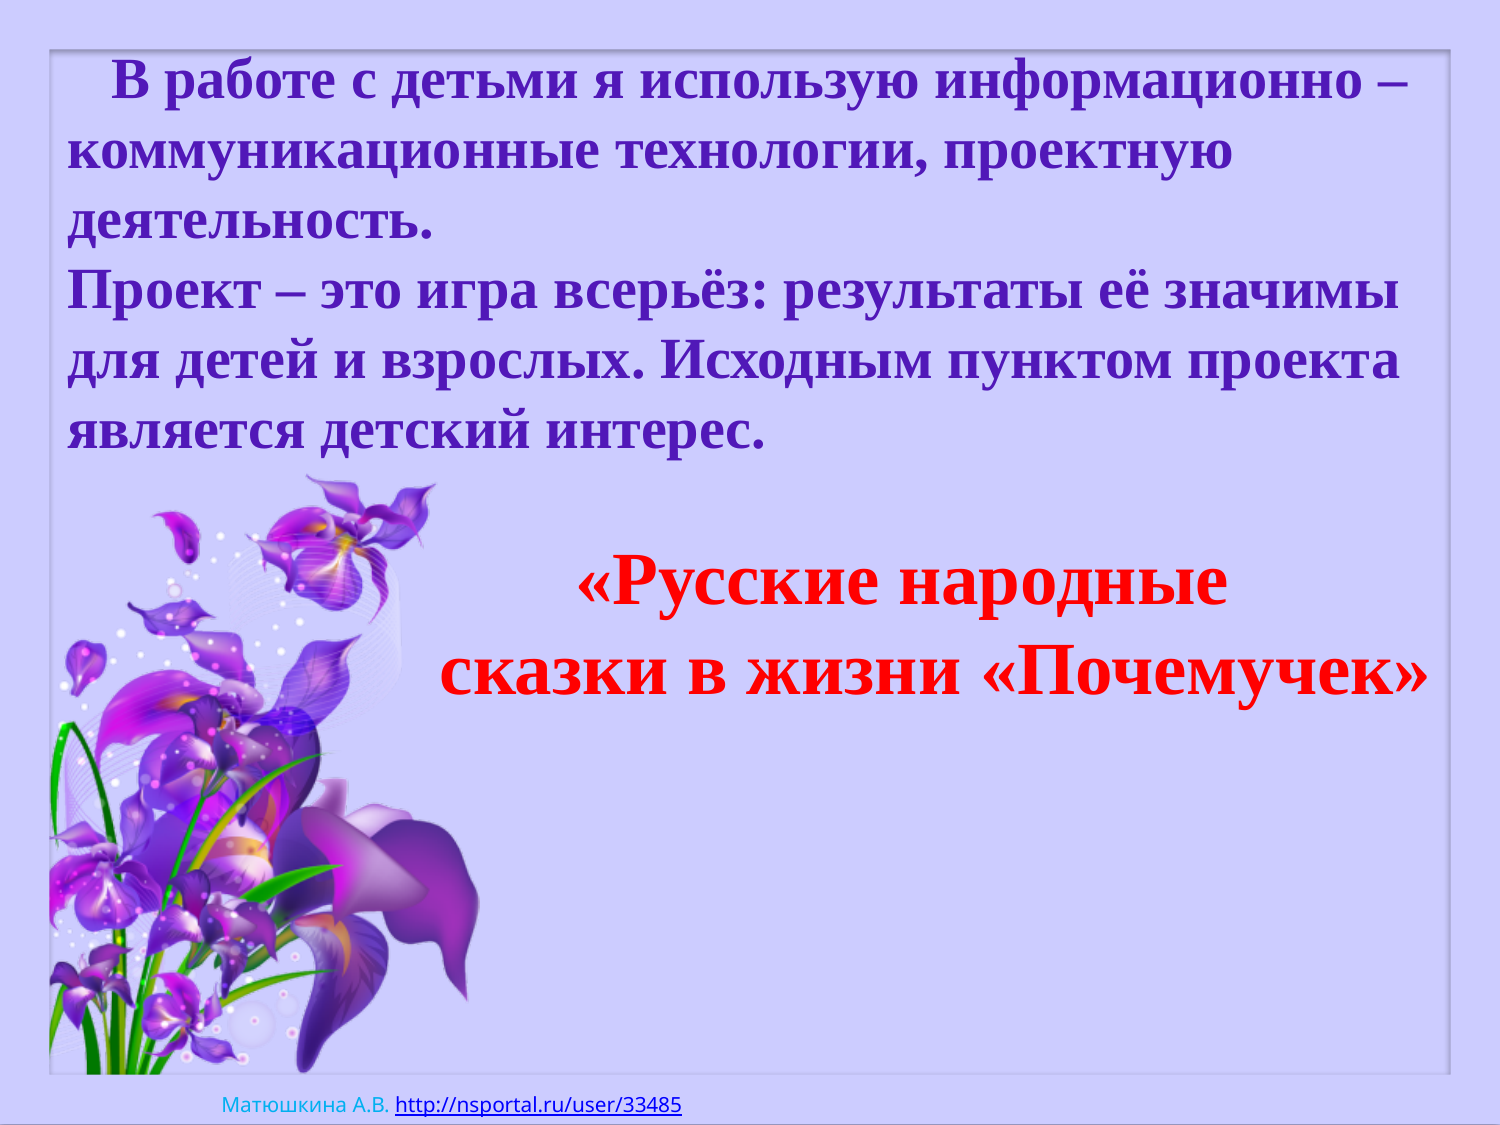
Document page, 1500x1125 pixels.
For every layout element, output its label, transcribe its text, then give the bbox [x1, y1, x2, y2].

picture [50, 473, 480, 1074]
text_box В работе с детьми я использую информационно – коммуникационные технологии, проектную деятельность. Проект – это игра всерьёз: результаты её значимы для детей и взрослых. Исходным пунктом проекта является детский интерес. «Русские народные сказки в жизни «Почемучек» [52, 32, 1447, 717]
